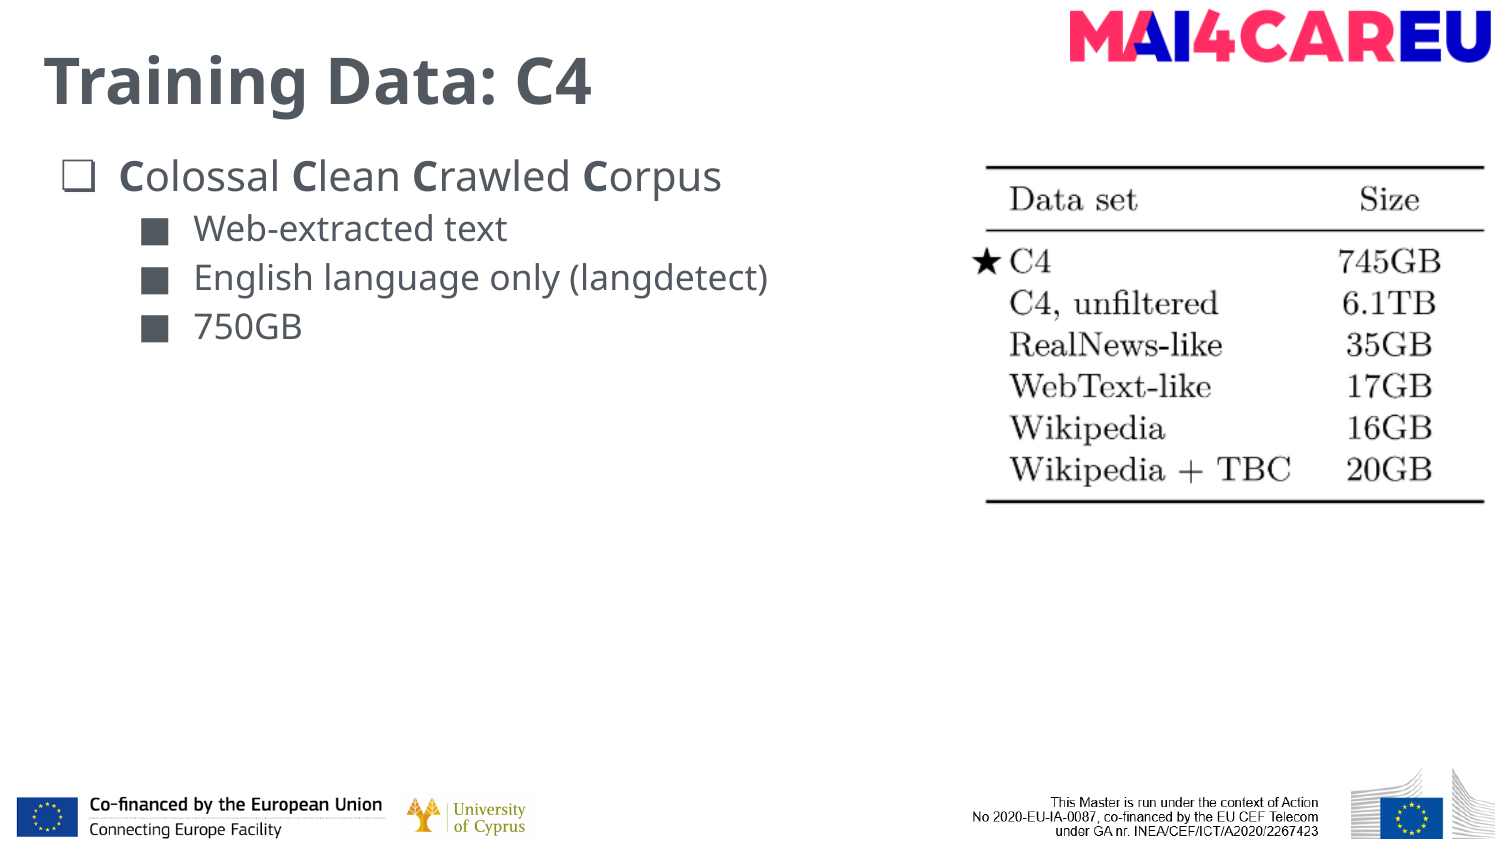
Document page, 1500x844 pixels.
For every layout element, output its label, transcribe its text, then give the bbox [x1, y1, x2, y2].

picture [967, 153, 1500, 510]
list Colossal Clean Crawled Corpus Web-extracted text English language only (langdetect) 750GB [33, 132, 1405, 757]
picture [970, 765, 1500, 839]
picture [398, 789, 537, 839]
title Training Data: C4 [33, 29, 1464, 103]
picture [11, 784, 394, 844]
picture [1069, 0, 1497, 71]
